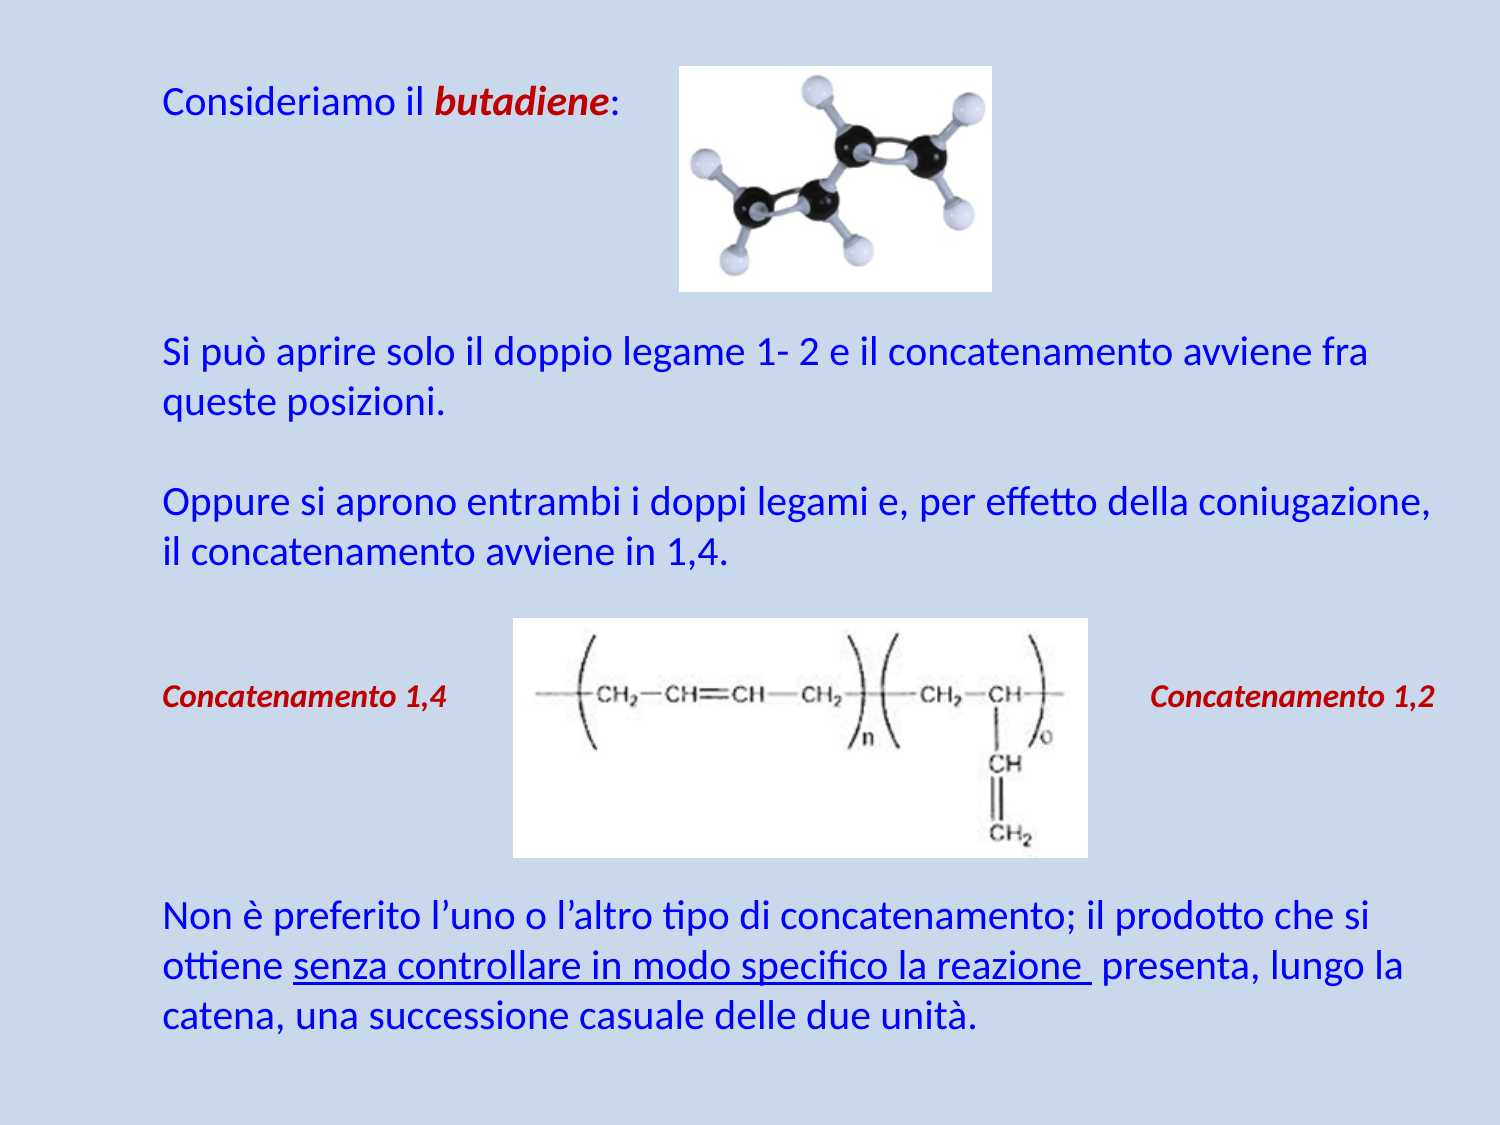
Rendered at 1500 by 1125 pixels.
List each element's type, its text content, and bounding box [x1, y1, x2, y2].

picture [513, 618, 1088, 858]
picture [678, 66, 992, 292]
text_box Consideriamo il butadiene: Si può aprire solo il doppio legame 1- 2 e il concatenamento avviene fra queste posizioni. Oppure si aprono entrambi i doppi legami e, per effetto della coniugazione, il concatenamento avviene in 1,4. Concatenamento 1,4 Concatenamento 1,2 [147, 66, 1471, 722]
text_box Non è preferito l’uno o l’altro tipo di concatenamento; il prodotto che si ottiene senza controllare in modo specifico la reazione presenta, lungo la catena, una successione casuale delle due unità. [147, 880, 1447, 1045]
